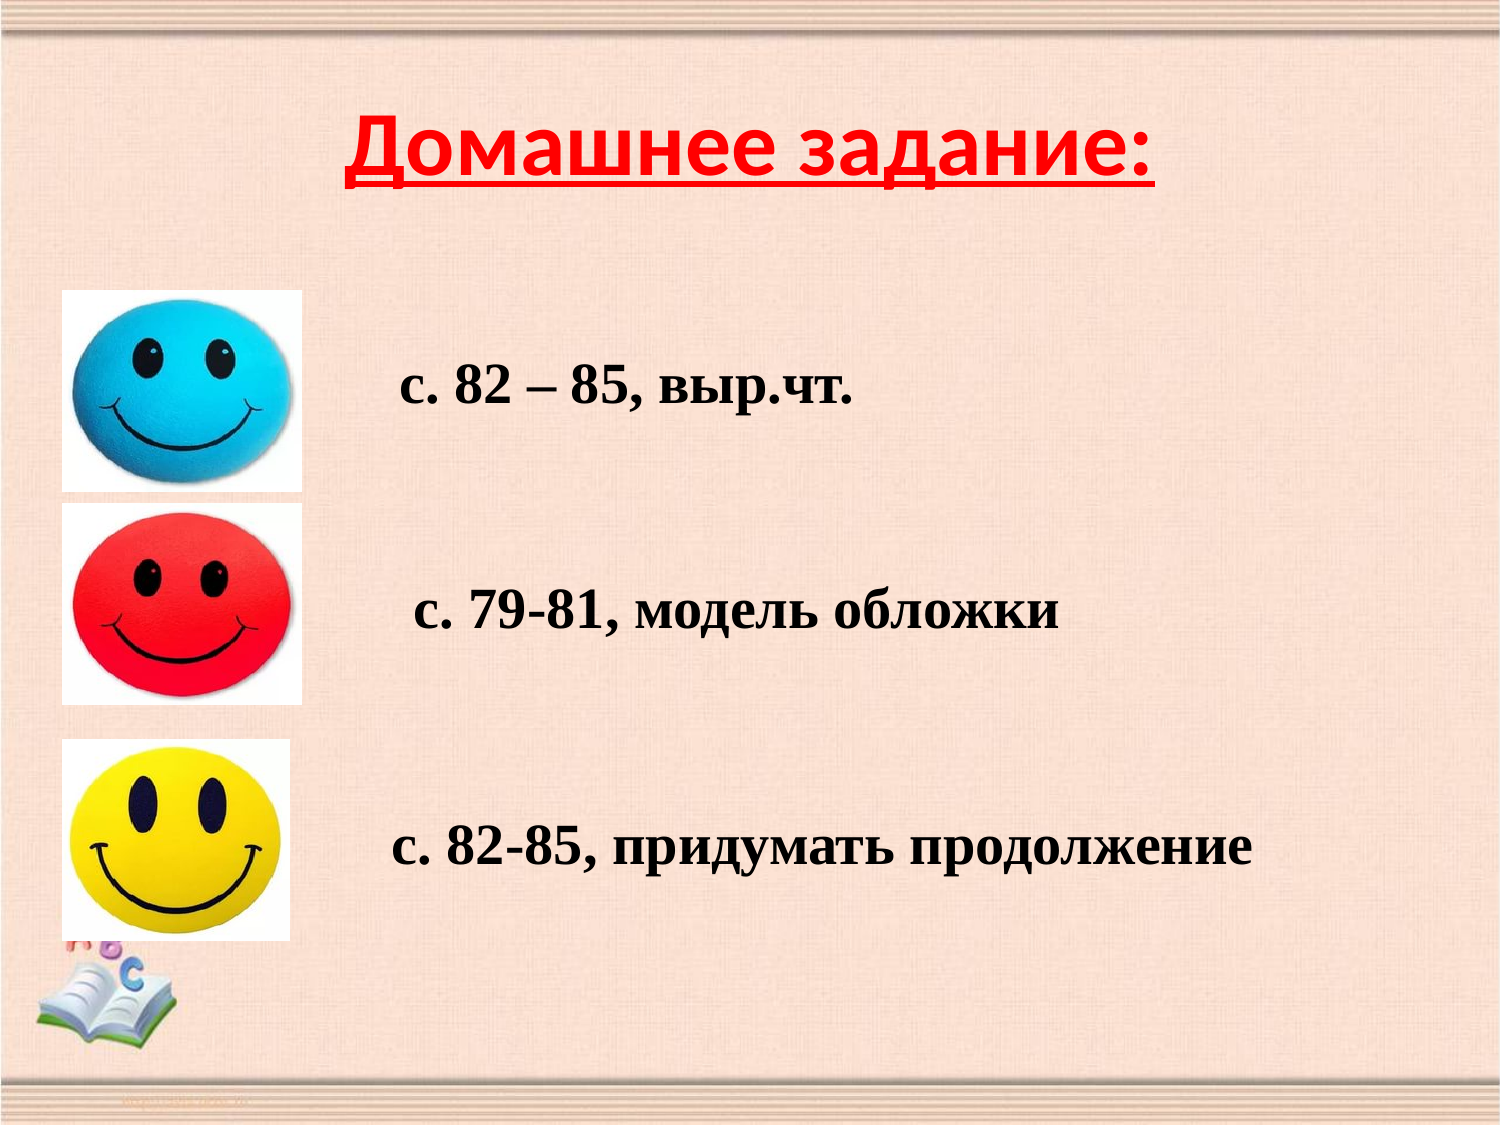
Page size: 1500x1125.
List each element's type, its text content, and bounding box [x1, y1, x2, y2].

text_box с. 79-81, модель обложки [399, 562, 1076, 648]
picture [0, 0, 1500, 1125]
text_box с. 82-85, придумать продолжение [377, 798, 1269, 884]
text_box с. 82 – 85, выр.чт. [371, 338, 1081, 423]
title Домашнее задание: [75, 45, 1425, 233]
